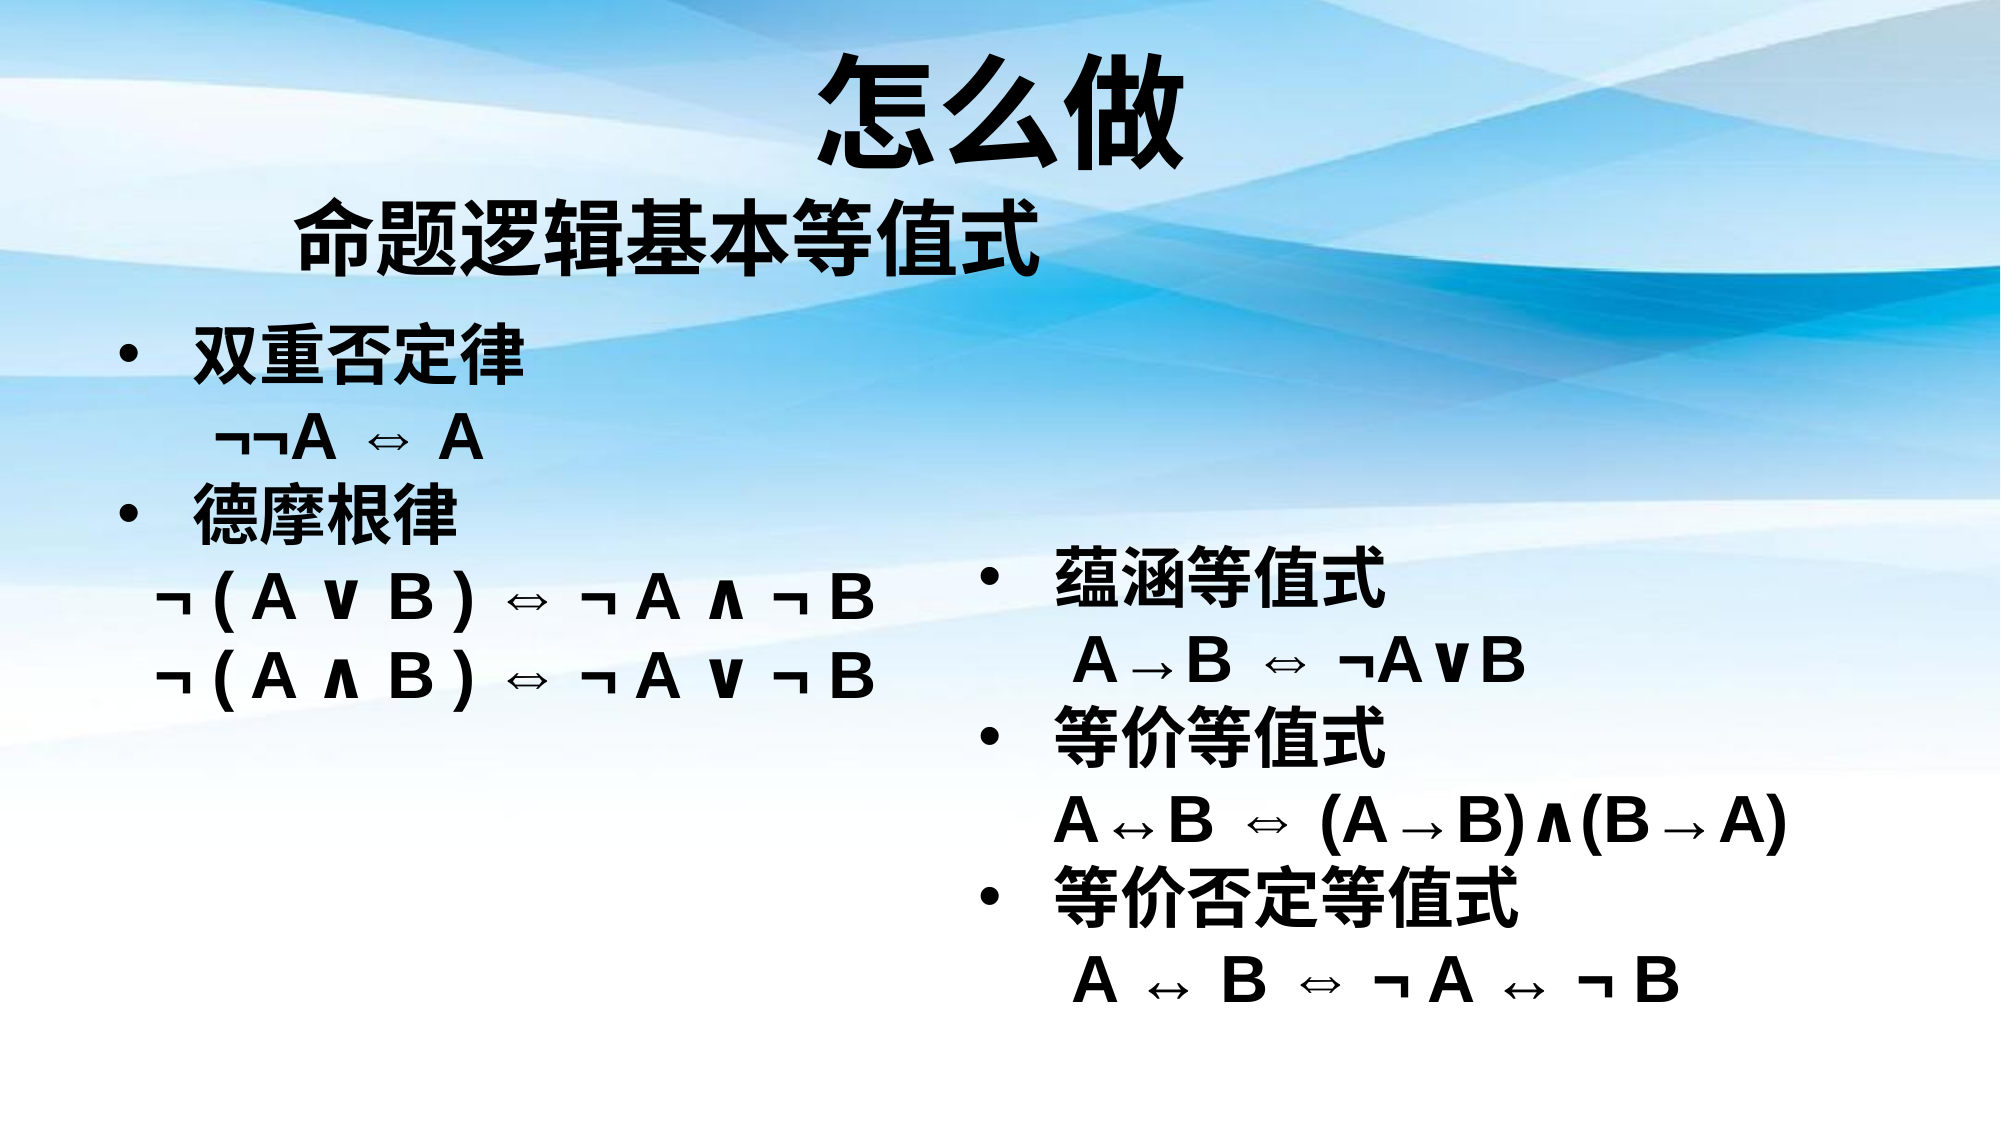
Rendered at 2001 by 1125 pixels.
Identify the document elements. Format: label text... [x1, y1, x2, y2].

picture [0, 0, 2001, 1125]
text_box 怎么做 [137, 10, 1863, 229]
text_box 双重否定律 ¬¬A ⇔ A 德摩根律 ¬ ( A ∨ B ) ⇔ ¬ A ∧ ¬ B ¬ ( A ∧ B ) ⇔ ¬ A ∨ ¬ B [102, 305, 964, 720]
text_box 命题逻辑基本等值式 [278, 179, 1318, 294]
text_box 蕴涵等值式 A→B ⇔ ¬A∨B 等价等值式 A↔B ⇔ (A→B)∧(B→A) 等价否定等值式 A ↔ B ⇔ ¬ A ↔ ¬ B [963, 528, 1950, 1023]
